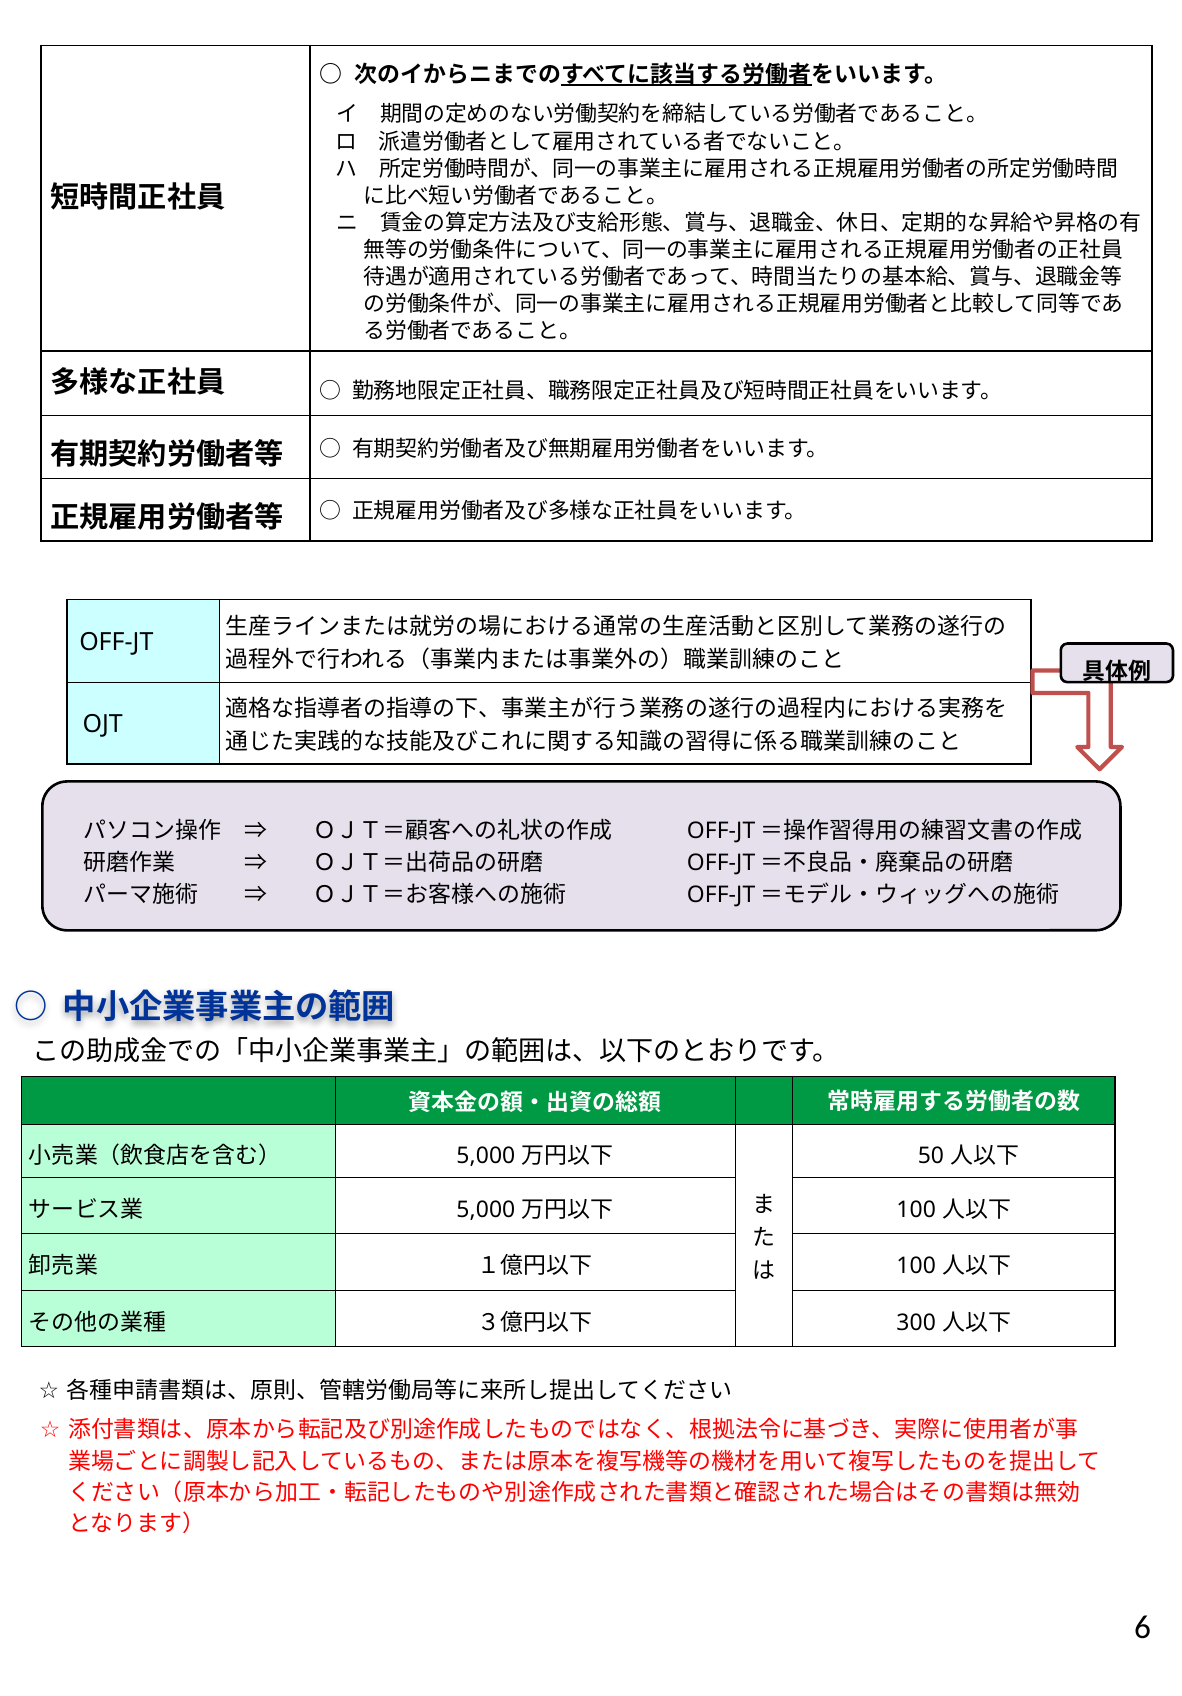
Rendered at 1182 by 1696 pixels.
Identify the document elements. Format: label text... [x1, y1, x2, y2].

table_cell 5,000万円以下 [336, 1125, 735, 1177]
table_cell 小売業（飲食店を含む） [22, 1125, 335, 1177]
table_cell 正規雇用労働者等 [42, 479, 309, 540]
table_cell 50人以下 [793, 1125, 1114, 1177]
table_cell 300人以下 [793, 1291, 1114, 1346]
table_cell または [736, 1125, 792, 1346]
table_cell ３億円以下 [336, 1291, 735, 1346]
table_header ○ 次のイからニまでのすべてに該当する労働者をいいます。 イ 期間の定めのない労働契約を締結している労働者であること。 ロ 派遣労働者として雇用されている者でないこと。 ハ 所定労働時間が、同一の事業主に雇用される正規雇用労働者の所定労働時間 に比べ短い労働者であること。 ニ 賃金の算定方法及び支給形態、賞与、退職金、休日、定期的な昇給や昇格の有無等の労働条件について、同一の事業主に雇用される正規雇用労働者の正社員待遇が適用されている労働者であって、時間当たりの基本給、賞与、退職金等の労働条件が、同一の事業主に雇用される正規雇用労働者と比較して同等である労働者であること。 [311, 46, 1151, 350]
table_cell その他の業種 [22, 1291, 335, 1346]
table_header 常時雇用する労働者の数 [793, 1077, 1114, 1124]
table_header [22, 1077, 335, 1124]
table_cell 卸売業 [22, 1234, 335, 1290]
text_box この助成金での「中小企業事業主」の範囲は、以下のとおりです。 [16, 1025, 1145, 1075]
table_cell ○ 正規雇用労働者及び多様な正社員をいいます。 [311, 479, 1151, 540]
text_box パソコン操作 ⇒ ＯＪＴ＝顧客への礼状の作成 OFF-JT＝操作習得用の練習文書の作成 研磨作業 ⇒ ＯＪＴ＝出荷品の研磨 OFF-JT＝不良品・廃棄品の研磨 パーマ施術 ⇒ ＯＪＴ＝お客様への施術 OFF-JT＝モデル・ウィッグへの施術 [65, 777, 1169, 946]
table_cell 適格な指導者の指導の下、事業主が行う業務の遂行の過程内における実務を通じた実践的な技能及びこれに関する知識の習得に係る職業訓練のこと [220, 683, 1030, 763]
table_cell OJT [68, 683, 219, 763]
text_box [40, 779, 66, 933]
text_box 各種申請書類は、原則、管轄労働局等に来所し提出してください 添付書類は、原本から転記及び別途作成したものではなく、根拠法令に基づき、実際に使用者が事業場ごとに調製し記入しているもの、または原本を複写機等の機材を用いて複写したものを提出してください（原本から加工・転記したものや別途作成された書類と確認された場合はその書類は無効となります） [23, 1364, 1116, 1548]
slide_number 6 [891, 1579, 1168, 1671]
table_cell 多様な正社員 [42, 352, 309, 415]
table_cell 有期契約労働者等 [42, 416, 309, 478]
table_header 生産ラインまたは就労の場における通常の生産活動と区別して業務の遂行の過程外で行われる（事業内または事業外の）職業訓練のこと [220, 600, 1030, 682]
table_header 短時間正社員 [42, 46, 309, 350]
table_cell サービス業 [22, 1178, 335, 1233]
table_cell 100人以下 [793, 1234, 1114, 1290]
table_cell １億円以下 [336, 1234, 735, 1290]
table_cell ○ 勤務地限定正社員、職務限定正社員及び短時間正社員をいいます。 [311, 352, 1151, 415]
text_box [1030, 668, 1124, 772]
table_header 資本金の額・出資の総額 [336, 1077, 735, 1124]
table_cell 5,000万円以下 [336, 1178, 735, 1233]
table_header OFF-JT [68, 600, 219, 682]
table_cell ○ 有期契約労働者及び無期雇用労働者をいいます。 [311, 416, 1151, 478]
table_header [736, 1077, 792, 1124]
table_cell 100人以下 [793, 1178, 1114, 1233]
text_box 具体例 [1058, 641, 1176, 685]
text_box ○ 中小企業事業主の範囲 [0, 957, 560, 1053]
